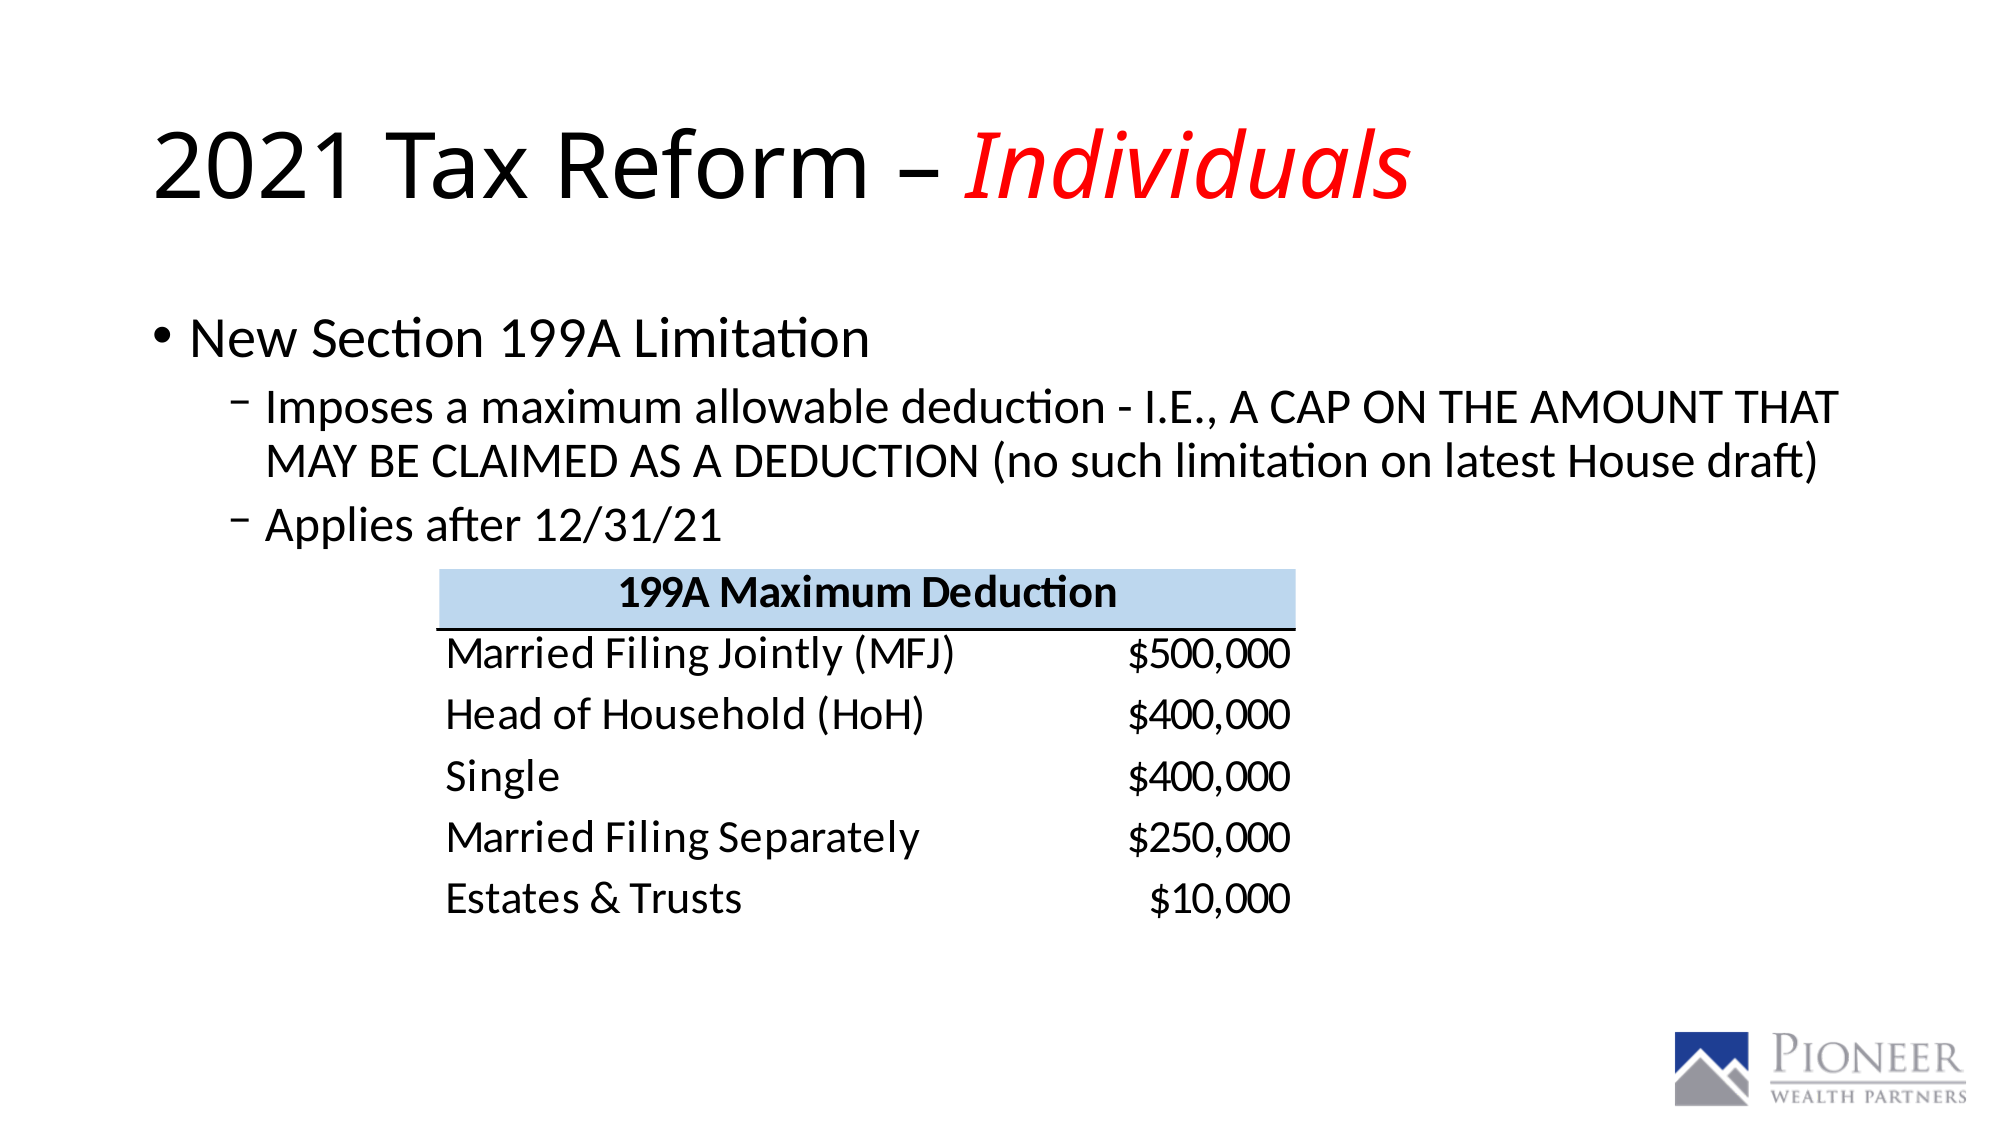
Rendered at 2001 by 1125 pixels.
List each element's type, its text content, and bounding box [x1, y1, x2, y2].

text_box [436, 566, 1299, 938]
list New Section 199A Limitation Imposes a maximum allowable deduction - I.E., A CAP ON THE AMOUNT THAT MAY BE CLAIMED AS A DEDUCTION (no such limitation on latest House draft) Applies after 12/31/21 [137, 299, 1863, 1014]
title 2021 Tax Reform – Individuals [137, 59, 1863, 278]
picture [1673, 1030, 1968, 1122]
